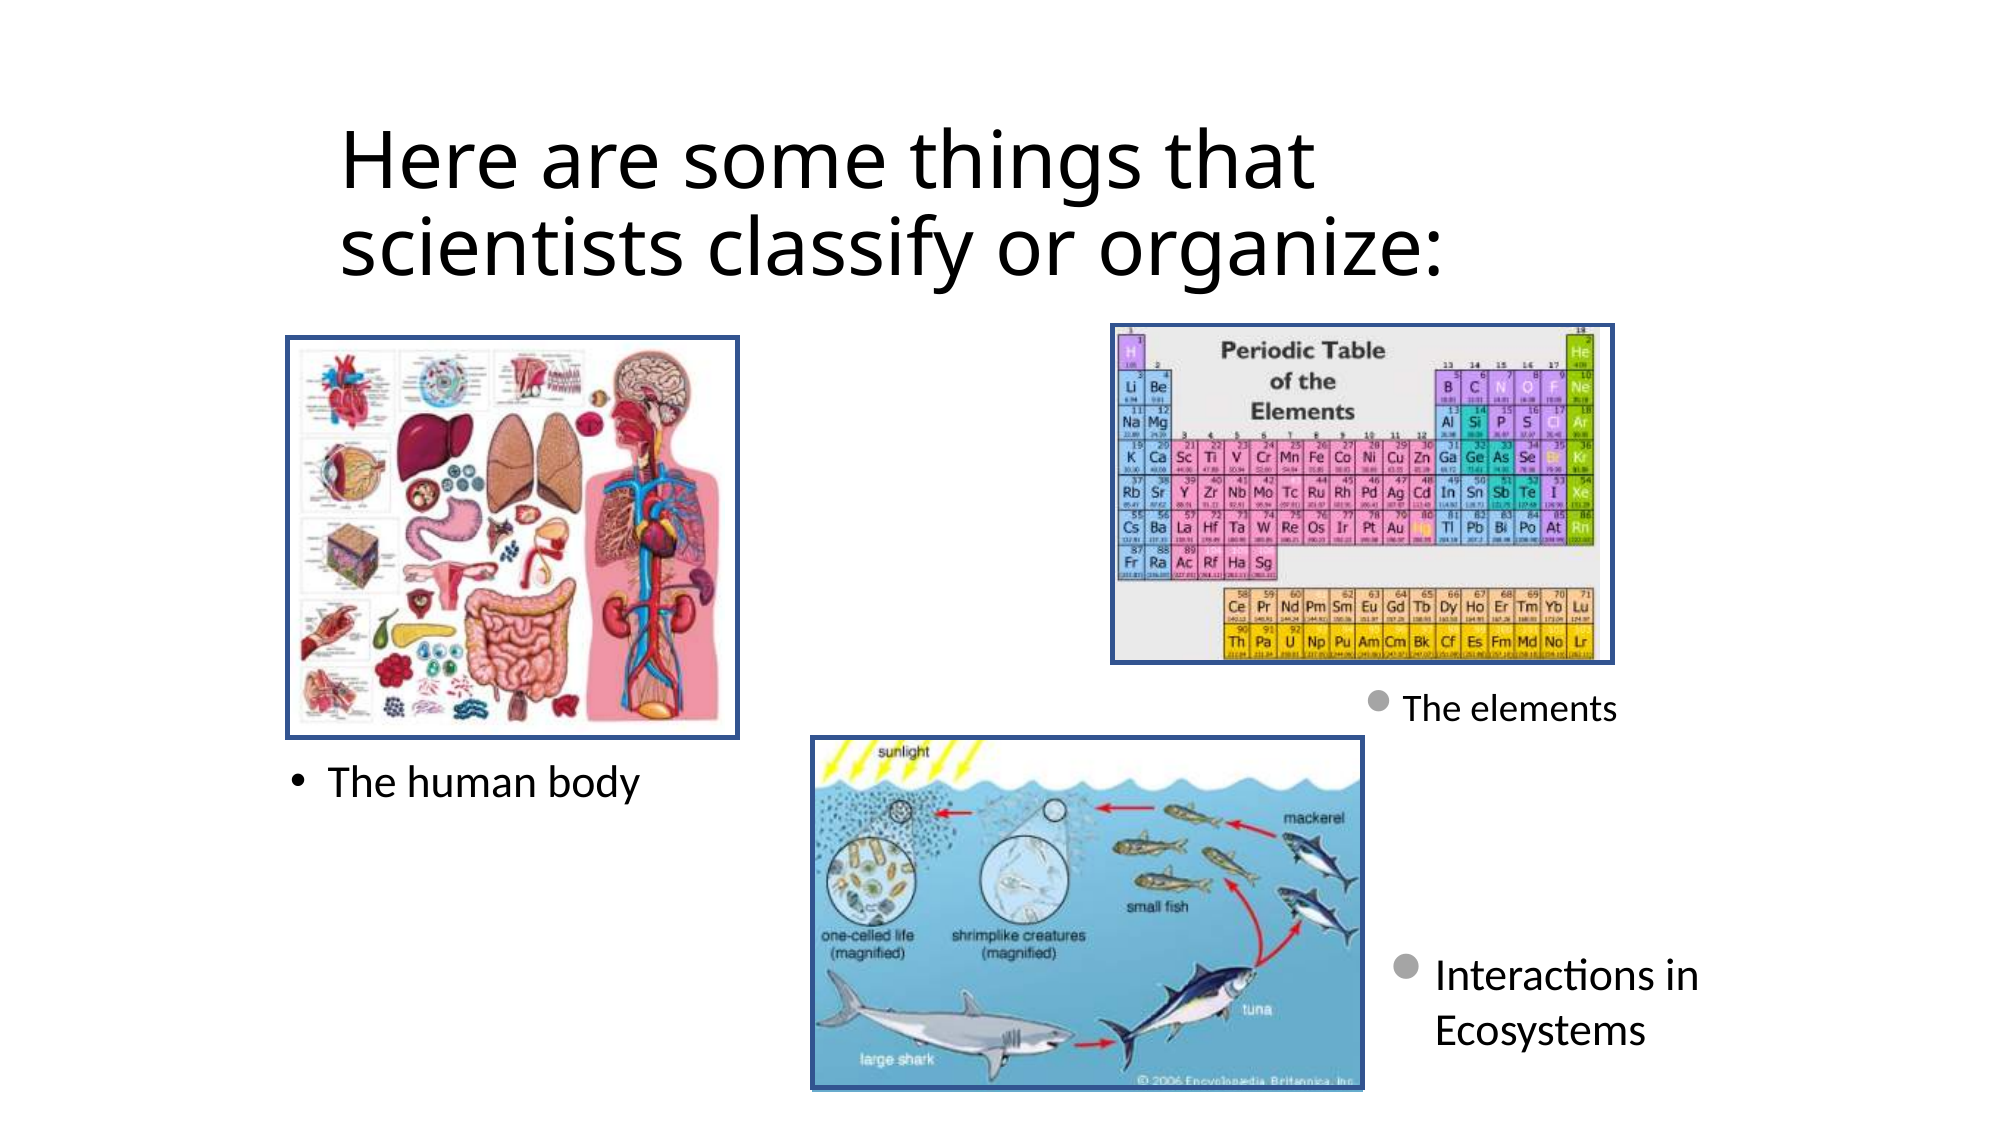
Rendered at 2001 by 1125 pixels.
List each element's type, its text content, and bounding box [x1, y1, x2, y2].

picture [812, 737, 1363, 1092]
text_box The elements [1349, 674, 1713, 738]
list The human body [275, 750, 688, 825]
text_box [286, 336, 738, 738]
text_box [1600, 324, 1613, 663]
title Here are some things that scientists classify or organize: [324, 112, 1675, 300]
text_box Interactions in Ecosystems [1374, 937, 1788, 1050]
picture [287, 337, 725, 737]
picture [1112, 324, 1600, 663]
